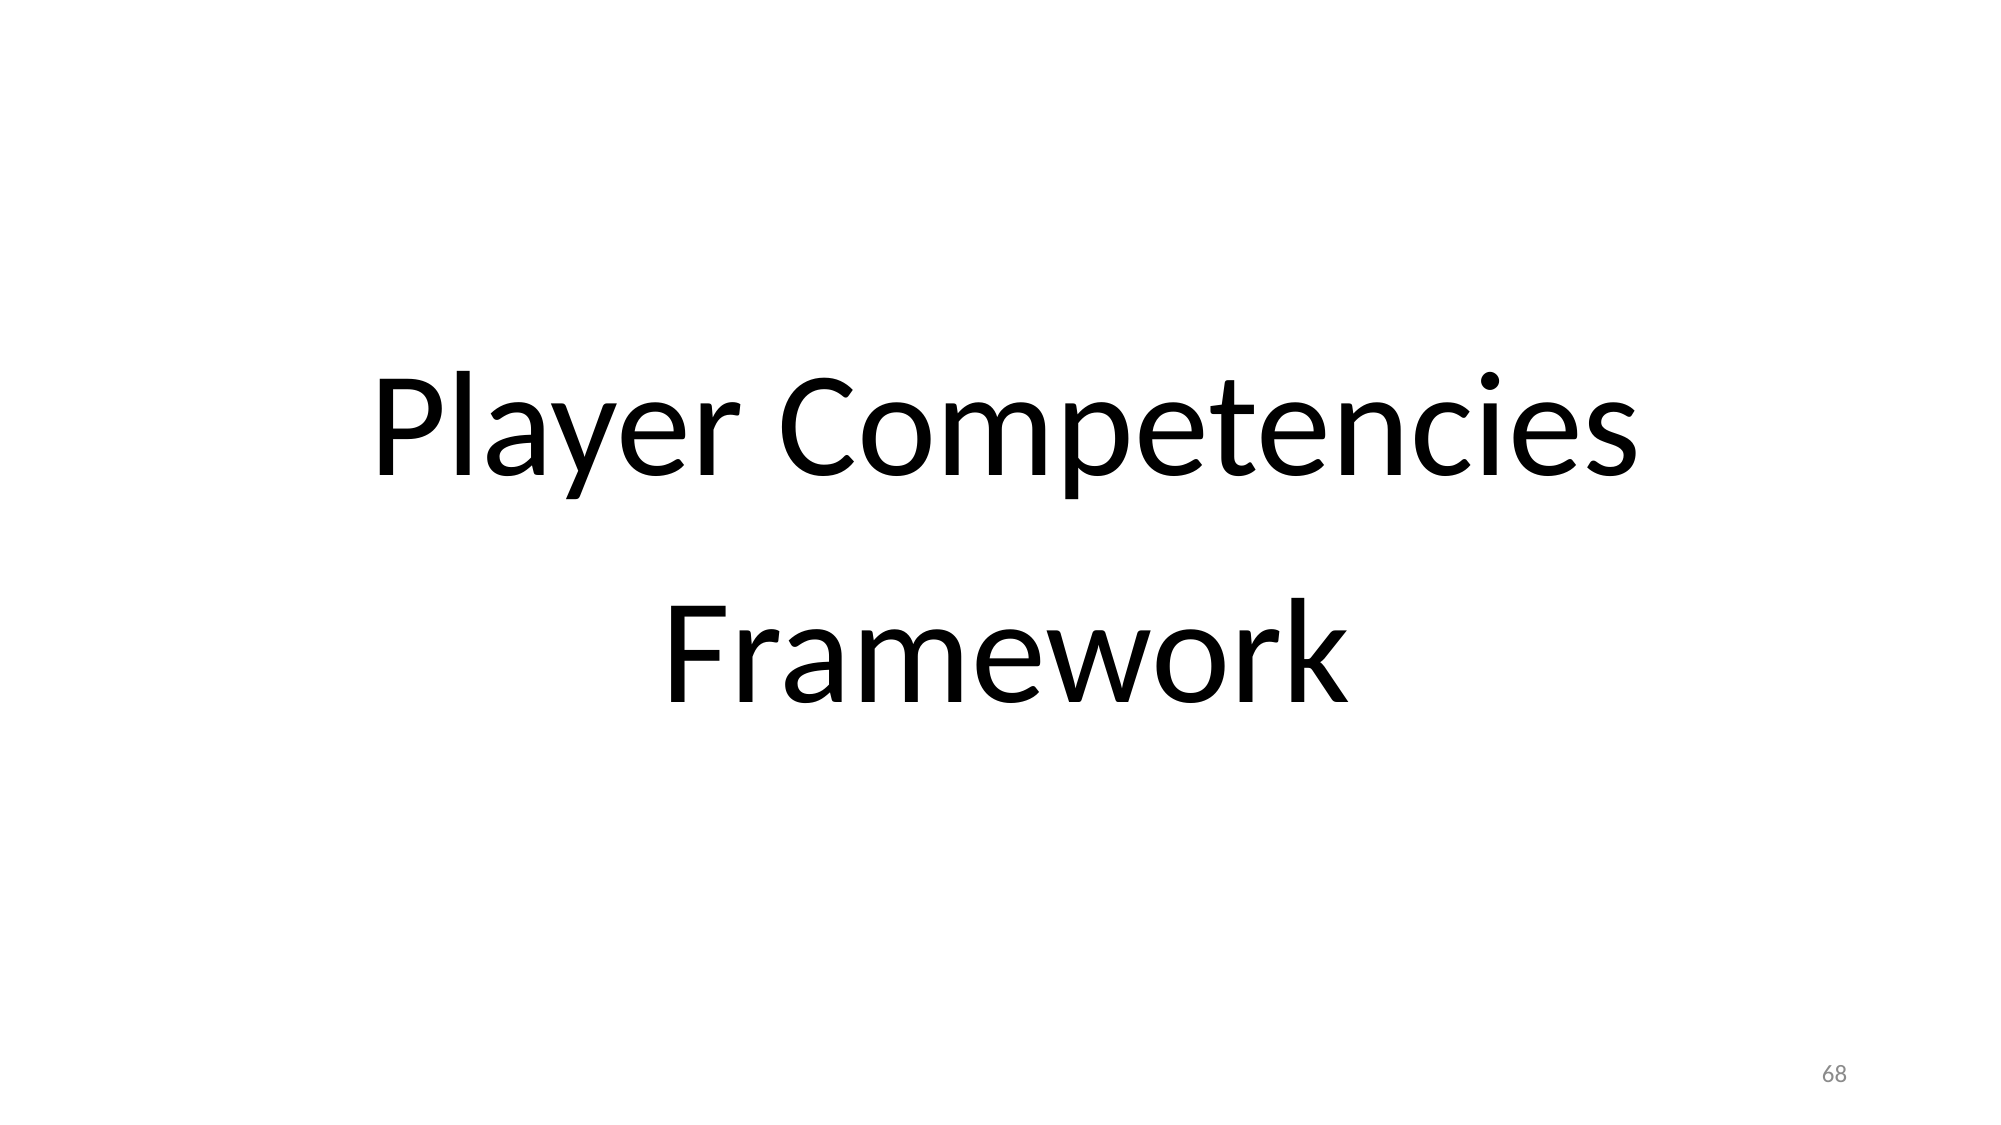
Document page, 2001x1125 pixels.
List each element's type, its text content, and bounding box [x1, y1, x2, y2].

slide_number 68 [1412, 1042, 1863, 1103]
text_box Player Competencies Framework [298, 290, 1714, 741]
